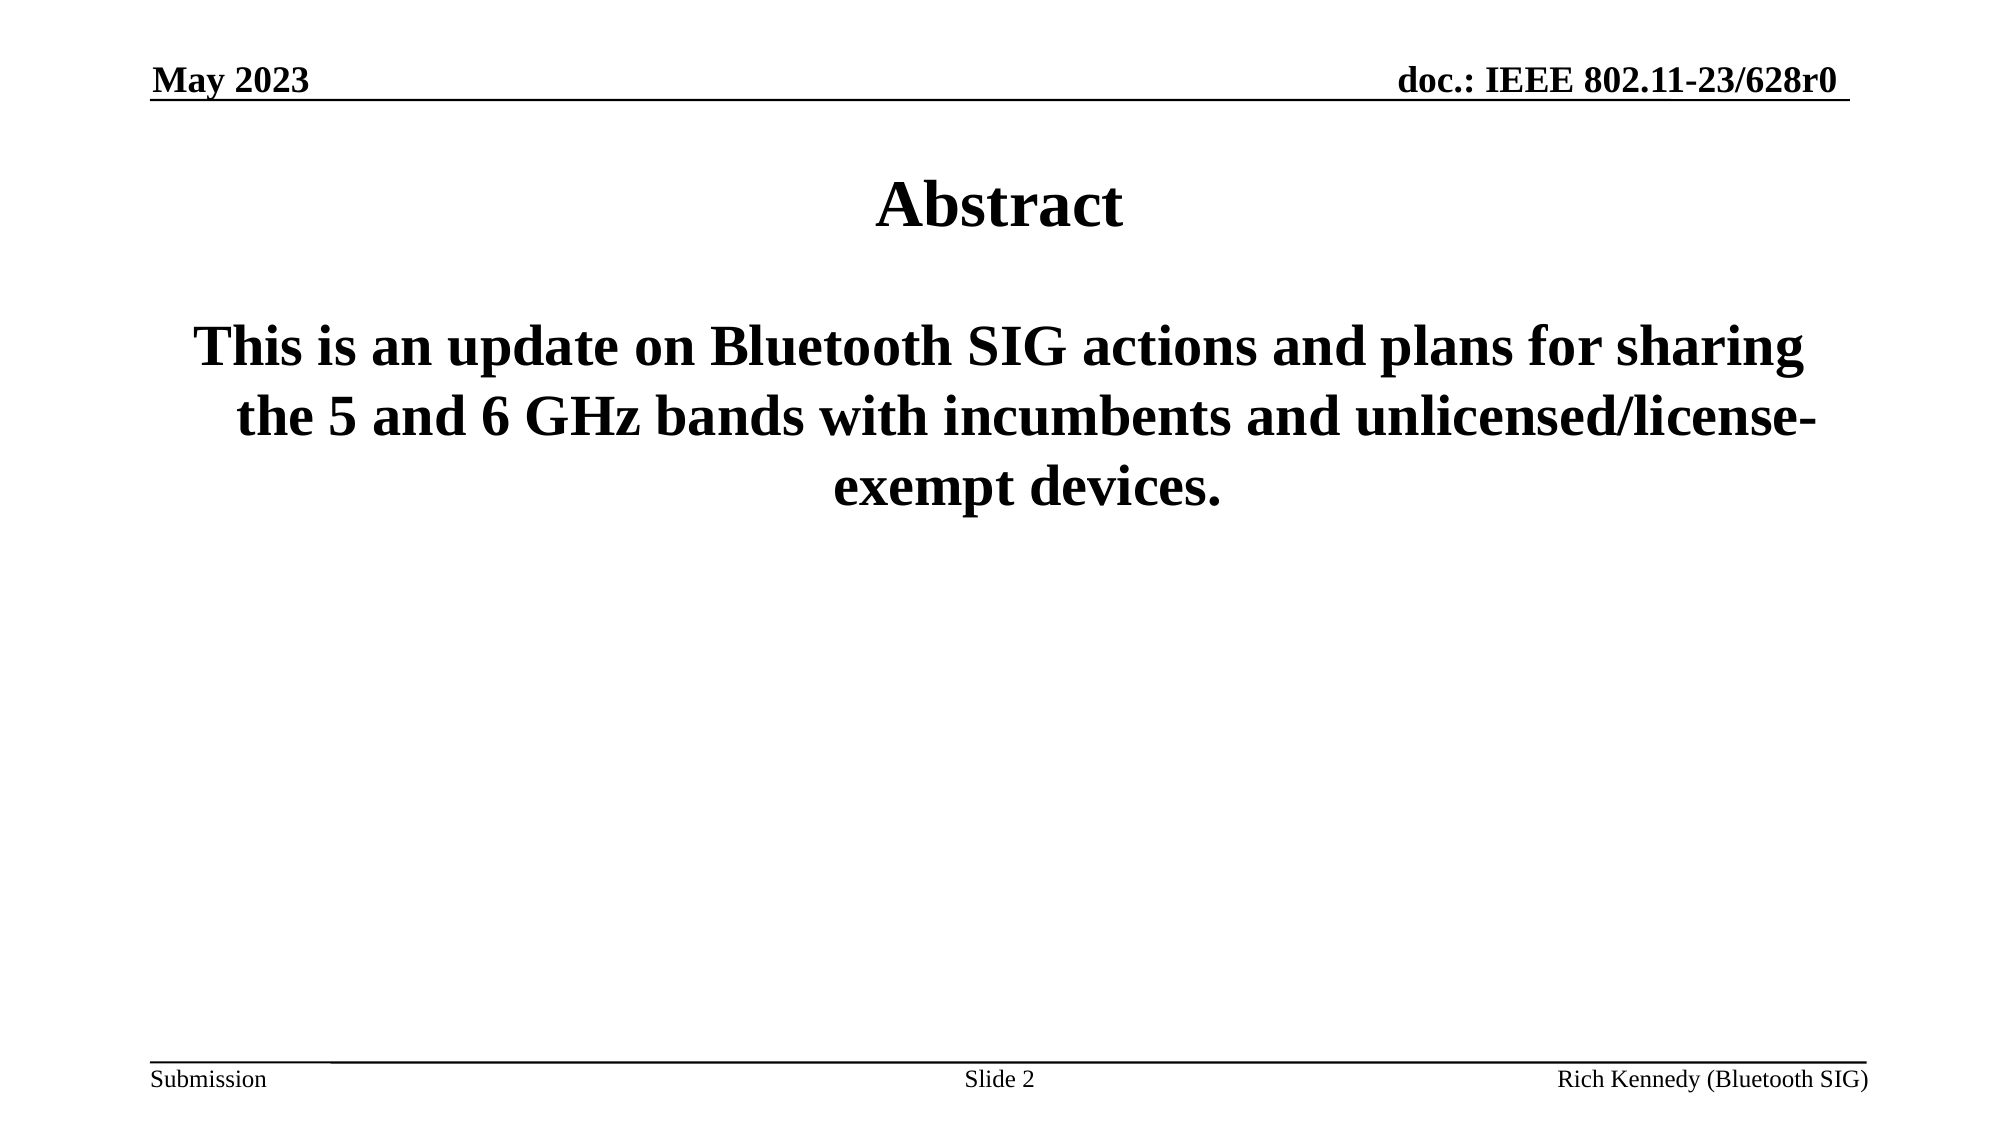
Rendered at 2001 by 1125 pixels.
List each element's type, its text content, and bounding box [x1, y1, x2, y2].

list This is an update on Bluetooth SIG actions and plans for sharing the 5 and 6 GHz bands with incumbents and unlicensed/license-exempt devices. [149, 299, 1850, 975]
slide_number Slide 2 [964, 1061, 1036, 1093]
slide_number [152, 54, 412, 101]
footer Rich Kennedy (Bluetooth SIG) [1529, 1061, 1869, 1093]
title Abstract [150, 112, 1850, 288]
